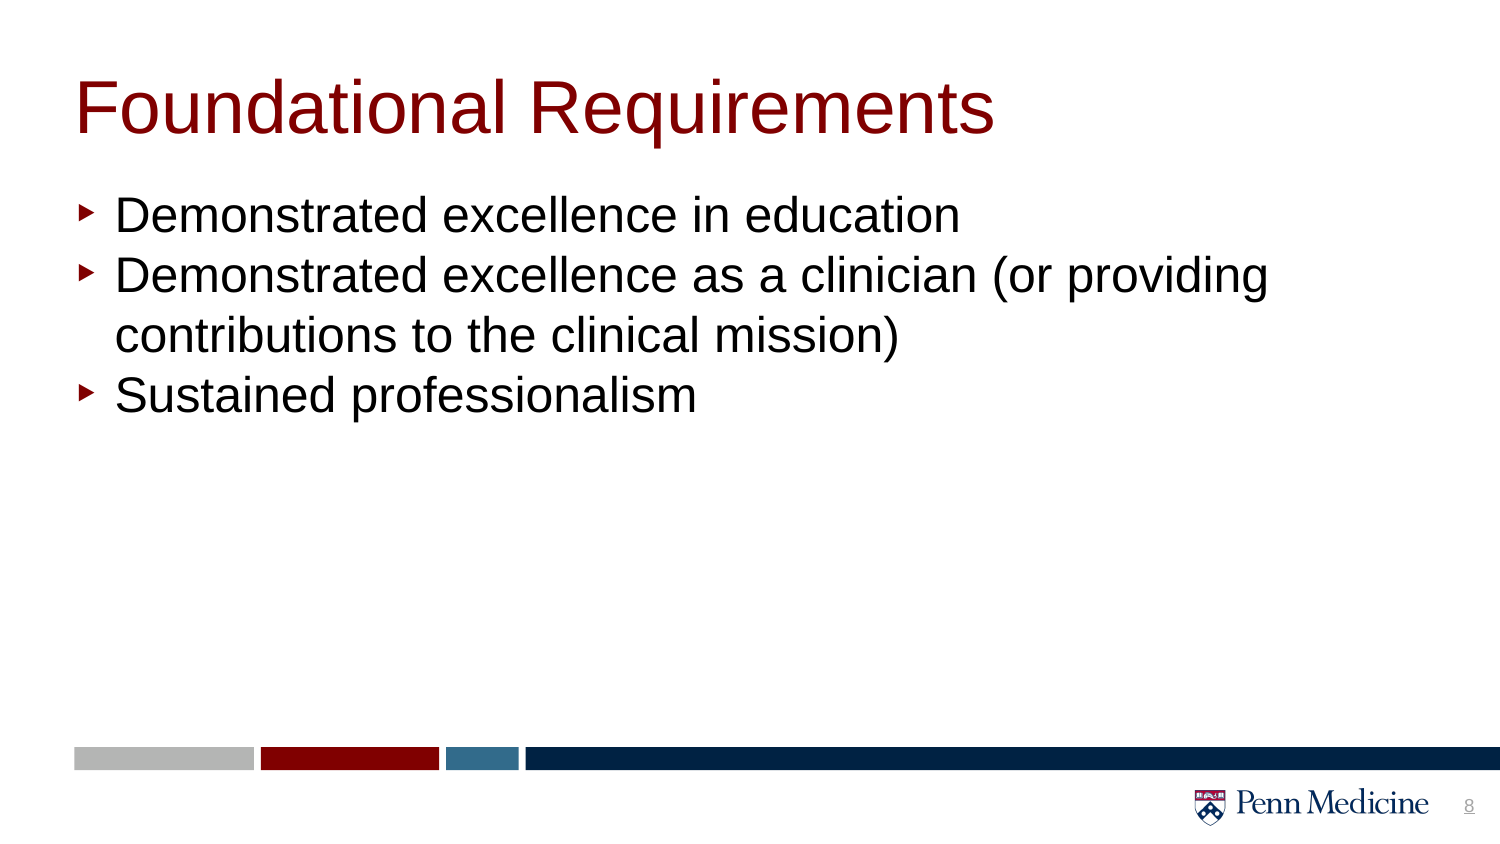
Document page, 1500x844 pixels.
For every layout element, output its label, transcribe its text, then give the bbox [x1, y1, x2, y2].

list Demonstrated excellence in education Demonstrated excellence as a clinician (or providing contributions to the clinical mission) Sustained professionalism [74, 166, 1437, 442]
title Foundational Requirements [74, 58, 1437, 166]
